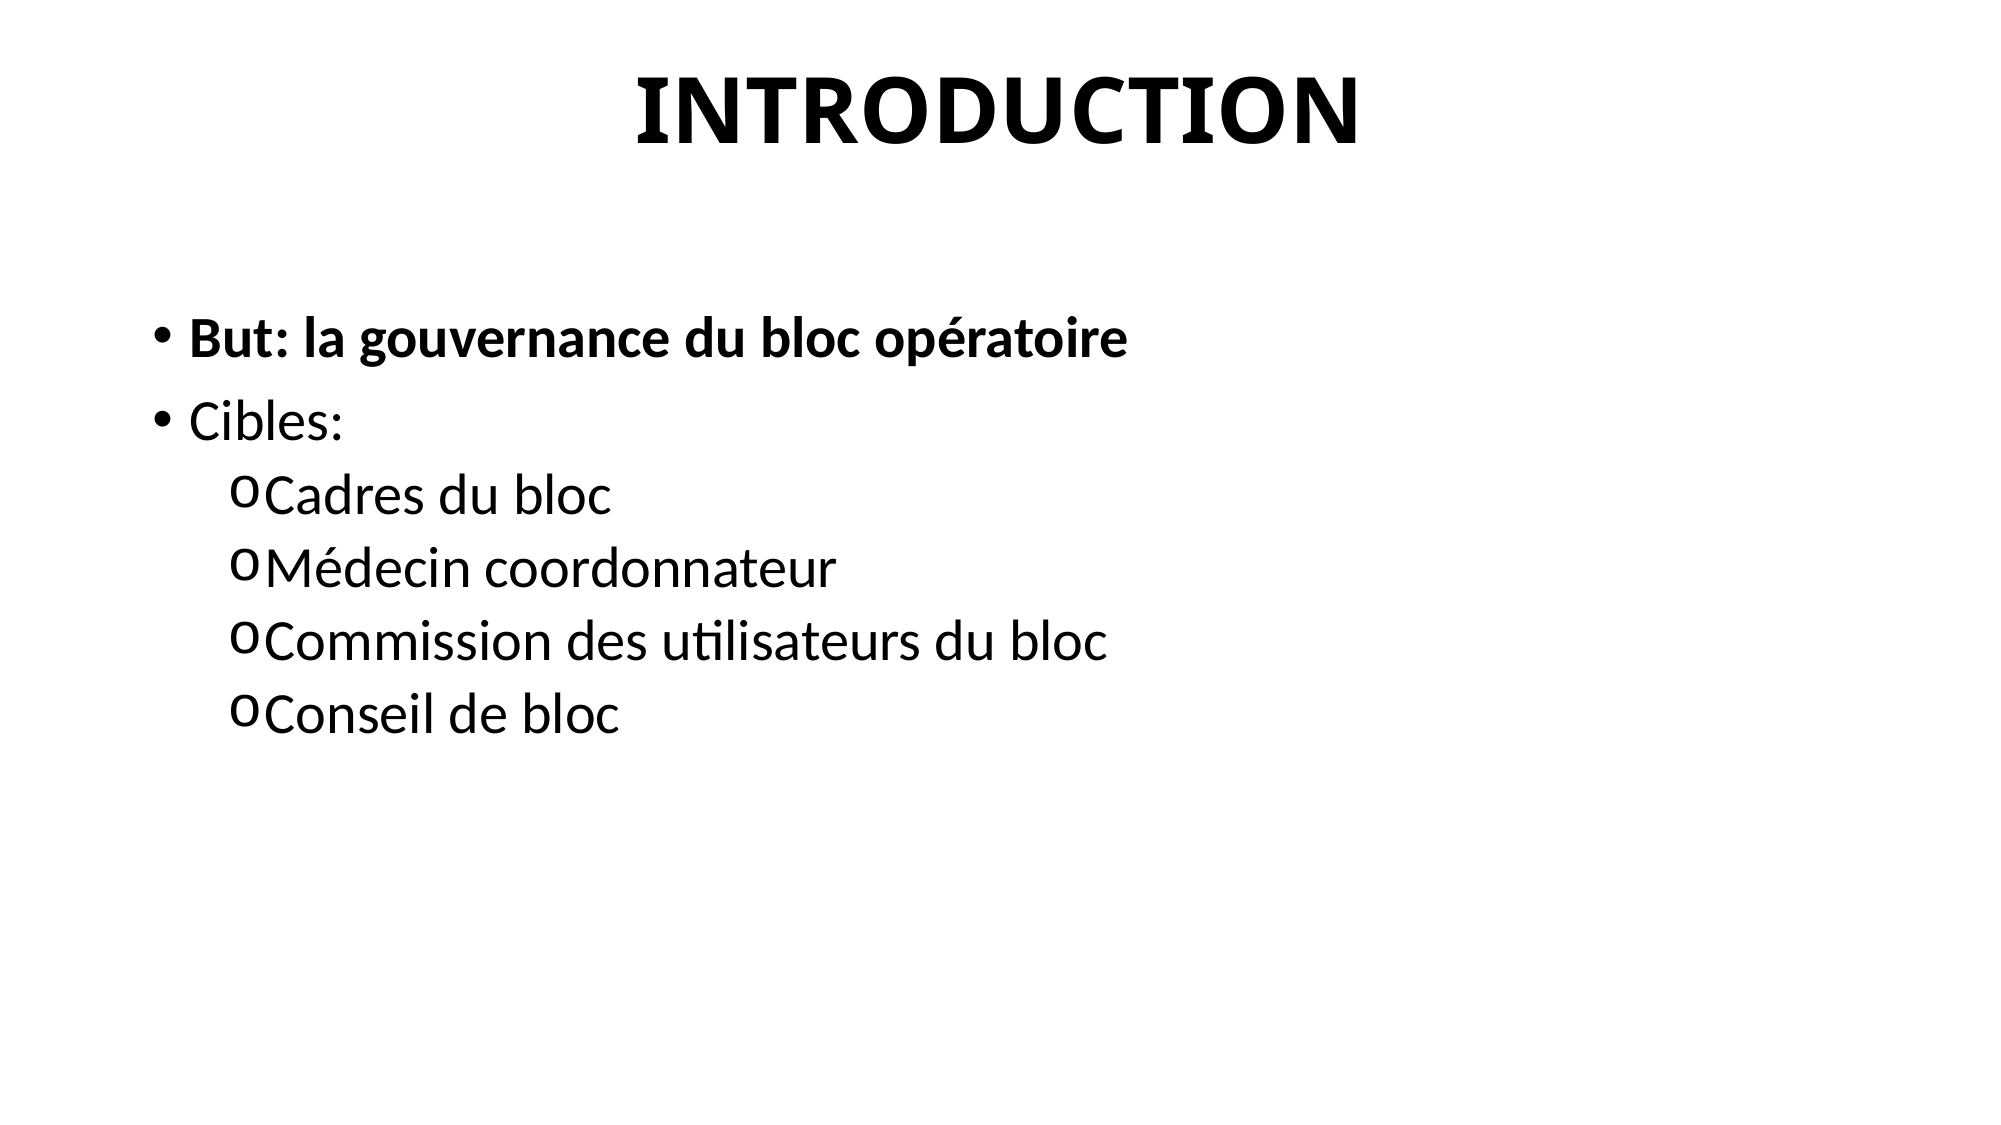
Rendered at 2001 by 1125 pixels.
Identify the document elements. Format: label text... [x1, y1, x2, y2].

title INTRODUCTION [137, 59, 1863, 278]
list But: la gouvernance du bloc opératoire Cibles: Cadres du bloc Médecin coordonnateur Commission des utilisateurs du bloc Conseil de bloc [137, 299, 1863, 1014]
